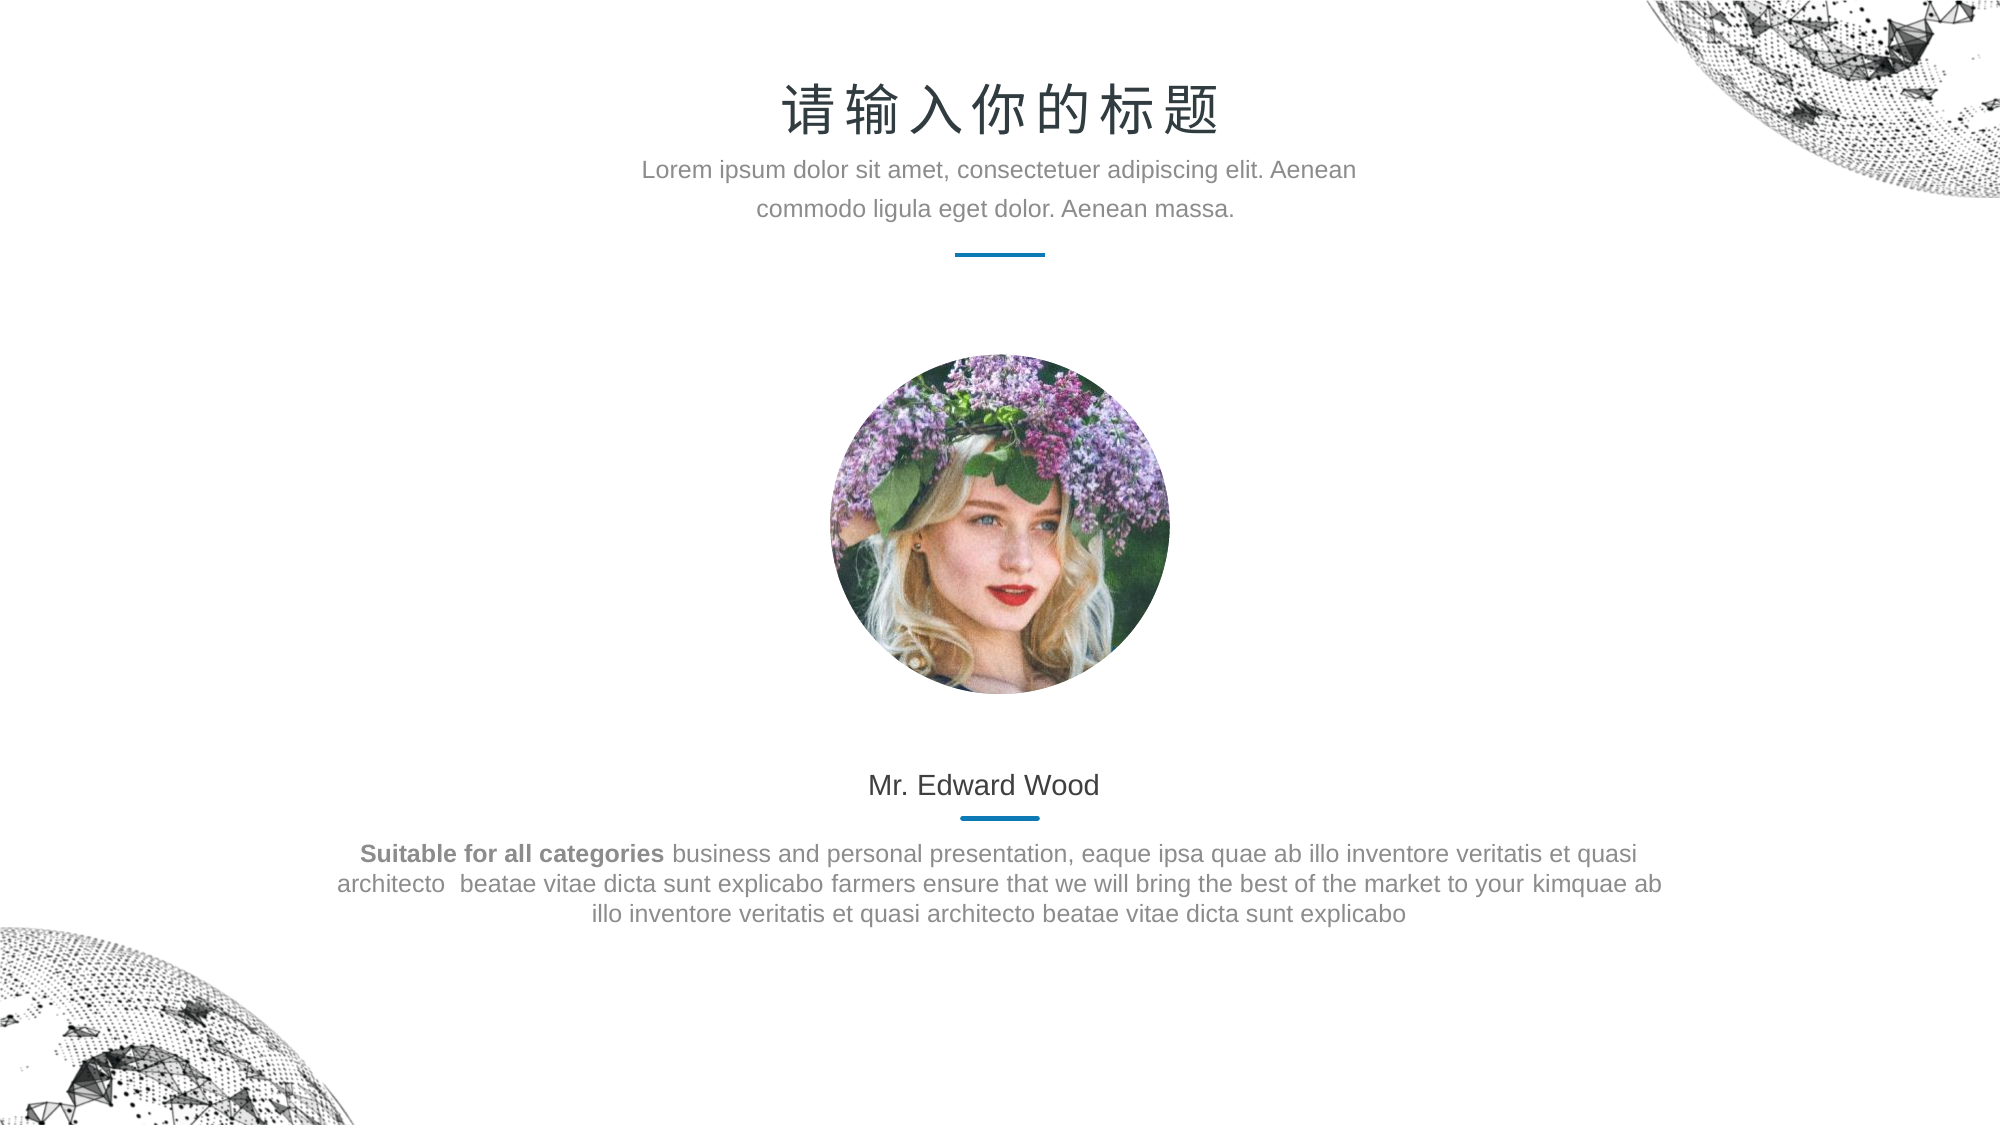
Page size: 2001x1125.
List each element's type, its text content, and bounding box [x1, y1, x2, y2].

picture [827, 351, 1173, 697]
picture [1578, 1, 1999, 197]
text_box Mr. Edward Wood [853, 759, 1116, 809]
text_box Lorem ipsum dolor sit amet, consectetuer adipiscing elit. Aenean commodo ligula eget dolor. Aenean massa. [606, 136, 1394, 230]
text_box 请输入你的标题 [765, 80, 1235, 136]
text_box Suitable for all categories business and personal presentation, eaque ipsa quae ab illo inventore veritatis et quasi architecto beatae vitae dicta sunt explicabo farmers ensure that we will bring the best of the market to your kimquae ab illo inventore veritatis et quasi architecto beatae vitae dicta sunt explicabo [315, 829, 1684, 965]
picture [1, 928, 422, 1124]
